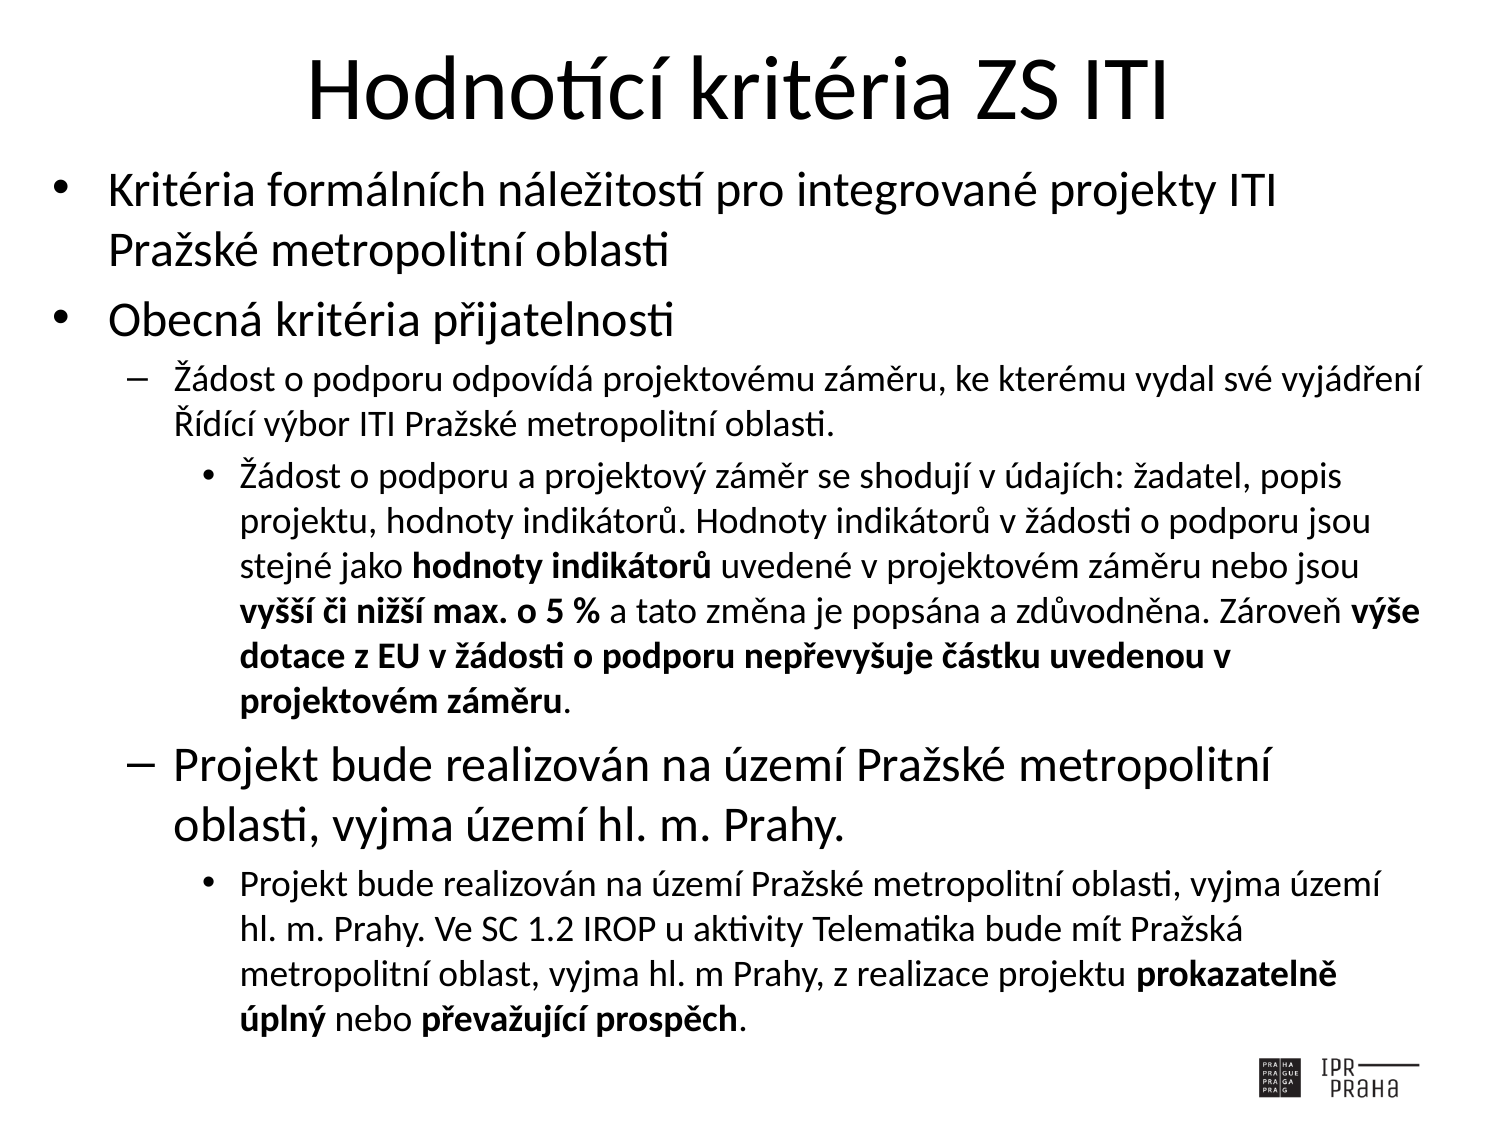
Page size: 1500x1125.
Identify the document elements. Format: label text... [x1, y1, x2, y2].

title Hodnotící kritéria ZS ITI [64, 4, 1416, 148]
picture [1253, 1059, 1423, 1108]
list Kritéria formálních náležitostí pro integrované projekty ITI Pražské metropolitní oblasti Obecná kritéria přijatelnosti Žádost o podporu odpovídá projektovému záměru, ke kterému vydal své vyjádření Řídící výbor ITI Pražské metropolitní oblasti. Žádost o podporu a projektový záměr se shodují v údajích: žadatel, popis projektu, hodnoty indikátorů. Hodnoty indikátorů v žádosti o podporu jsou stejné jako hodnoty indikátorů uvedené v projektovém záměru nebo jsou vyšší či nižší max. o 5 % a tato změna je popsána a zdůvodněna. Zároveň výše dotace z EU v žádosti o podporu nepřevyšuje částku uvedenou v projektovém záměru. Projekt bude realizován na území Pražské metropolitní oblasti, vyjma území hl. m. Prahy. Projekt bude realizován na území Pražské metropolitní oblasti, vyjma území hl. m. Prahy. Ve SC 1.2 IROP u aktivity Telematika bude mít Pražská metropolitní oblast, vyjma hl. m Prahy, z realizace projektu prokazatelně úplný nebo převažující prospěch. [36, 148, 1443, 1059]
